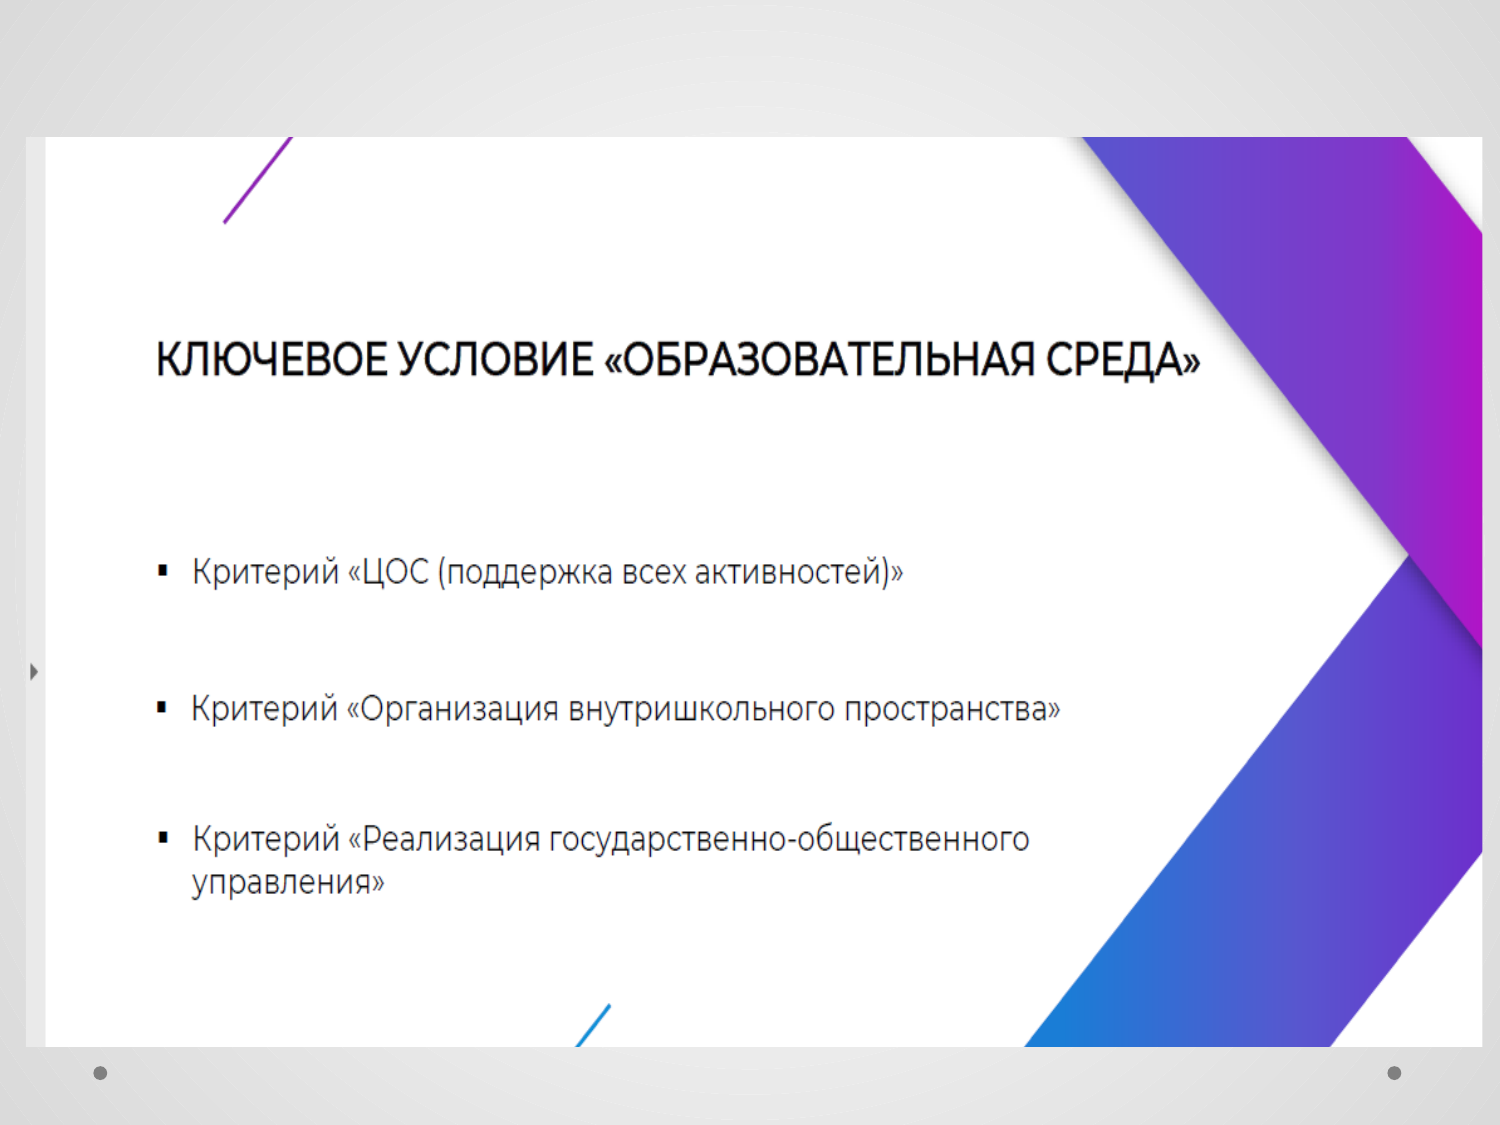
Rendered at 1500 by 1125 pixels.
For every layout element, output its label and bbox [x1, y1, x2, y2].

list [25, 136, 1483, 1047]
